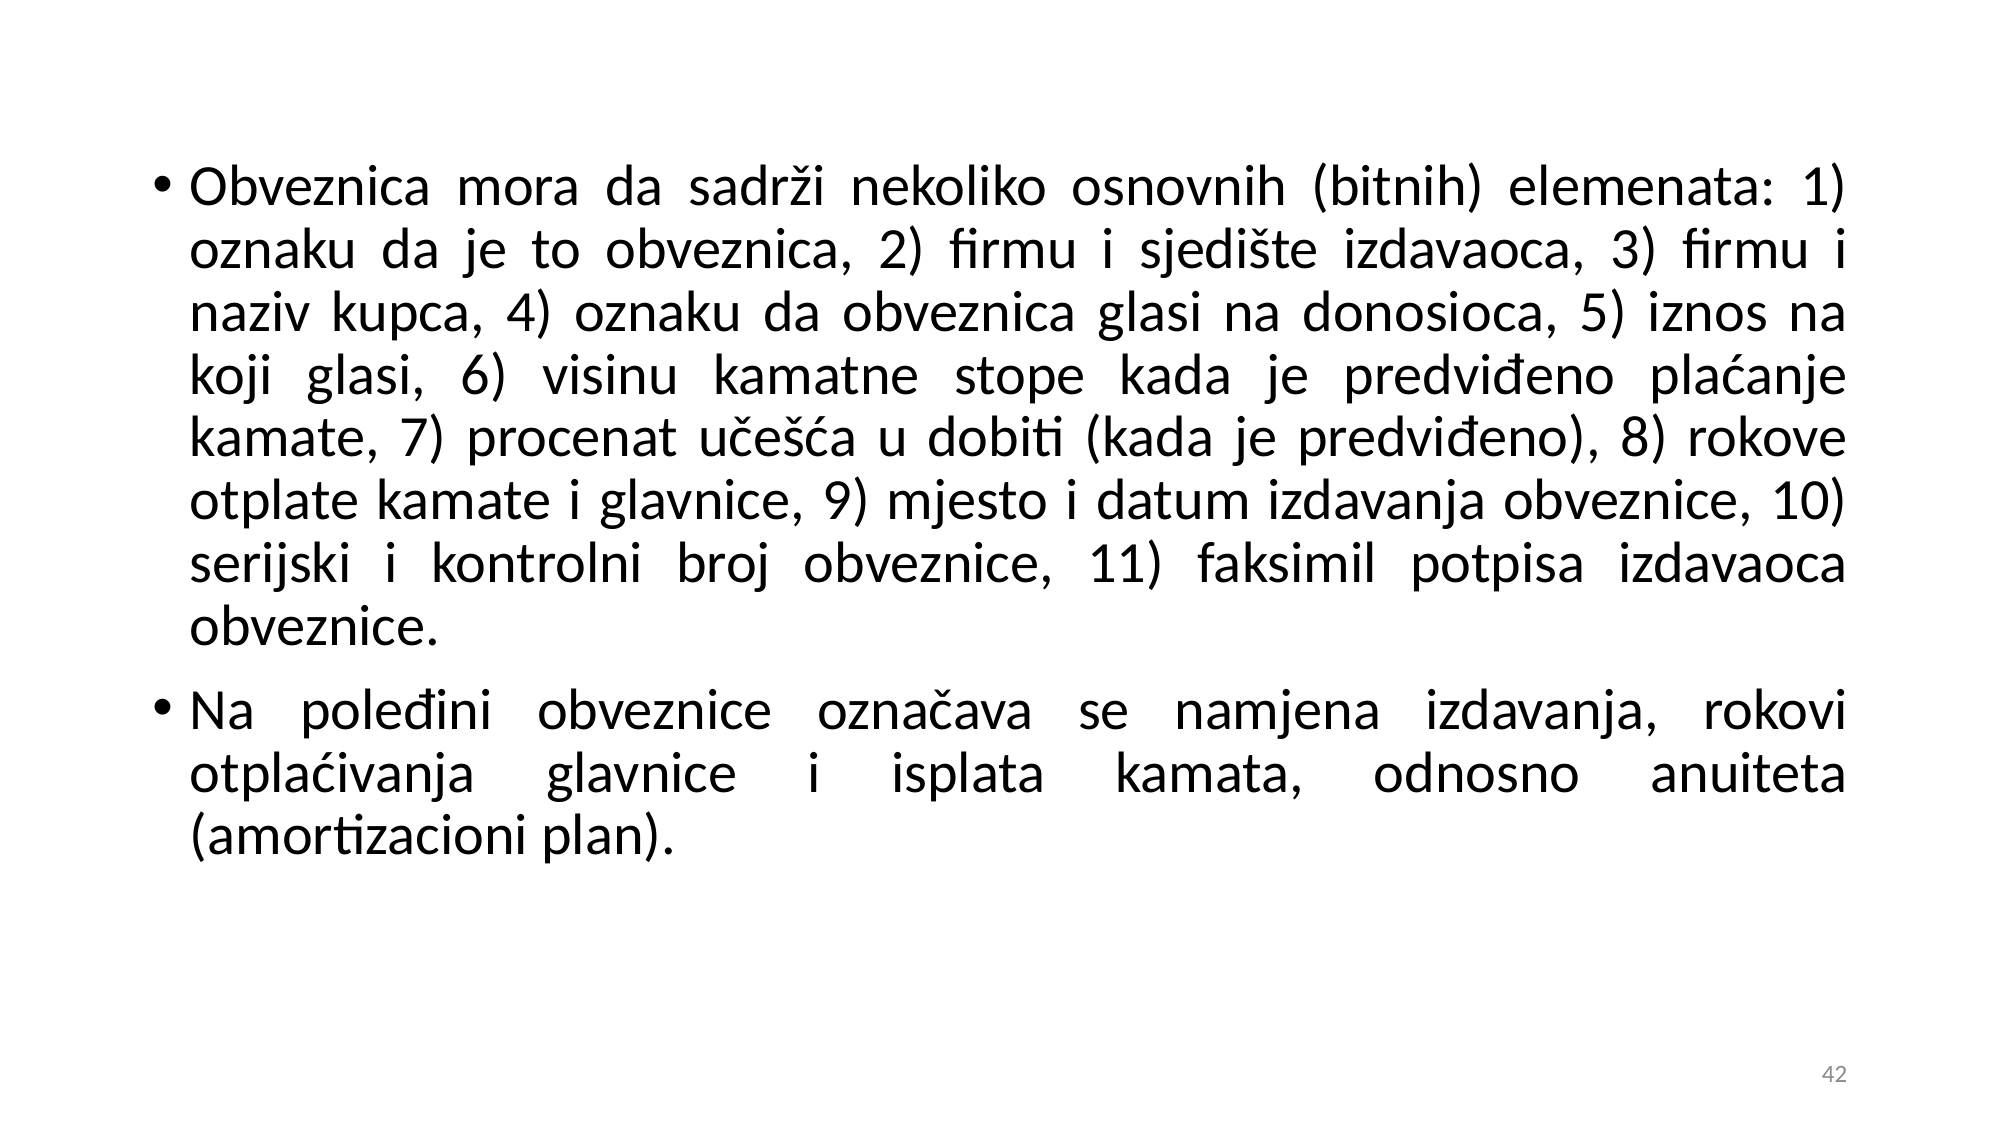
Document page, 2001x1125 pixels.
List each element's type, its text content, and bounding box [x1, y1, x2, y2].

list Obveznica mora da sadrži nekoliko osnovnih (bitnih) elemenata: 1) oznaku da je to obveznica, 2) firmu i sjedište izdavaoca, 3) firmu i naziv kupca, 4) oznaku da obveznica glasi na donosioca, 5) iznos na koji glasi, 6) visinu kamatne stope kada je predviđeno plaćanje kamate, 7) procenat učešća u dobiti (kada je predviđeno), 8) rokove otplate kamate i glavnice, 9) mjesto i datum izdavanja obveznice, 10) serijski i kontrolni broj obveznice, 11) faksimil potpisa izdavaoca obveznice. Na poleđini obveznice označava se namjena izdavanja, rokovi otplaćivanja glavnice i isplata kamata, odnosno anuiteta (amortizacioni plan). [137, 147, 1863, 1014]
slide_number 42 [1412, 1042, 1863, 1103]
